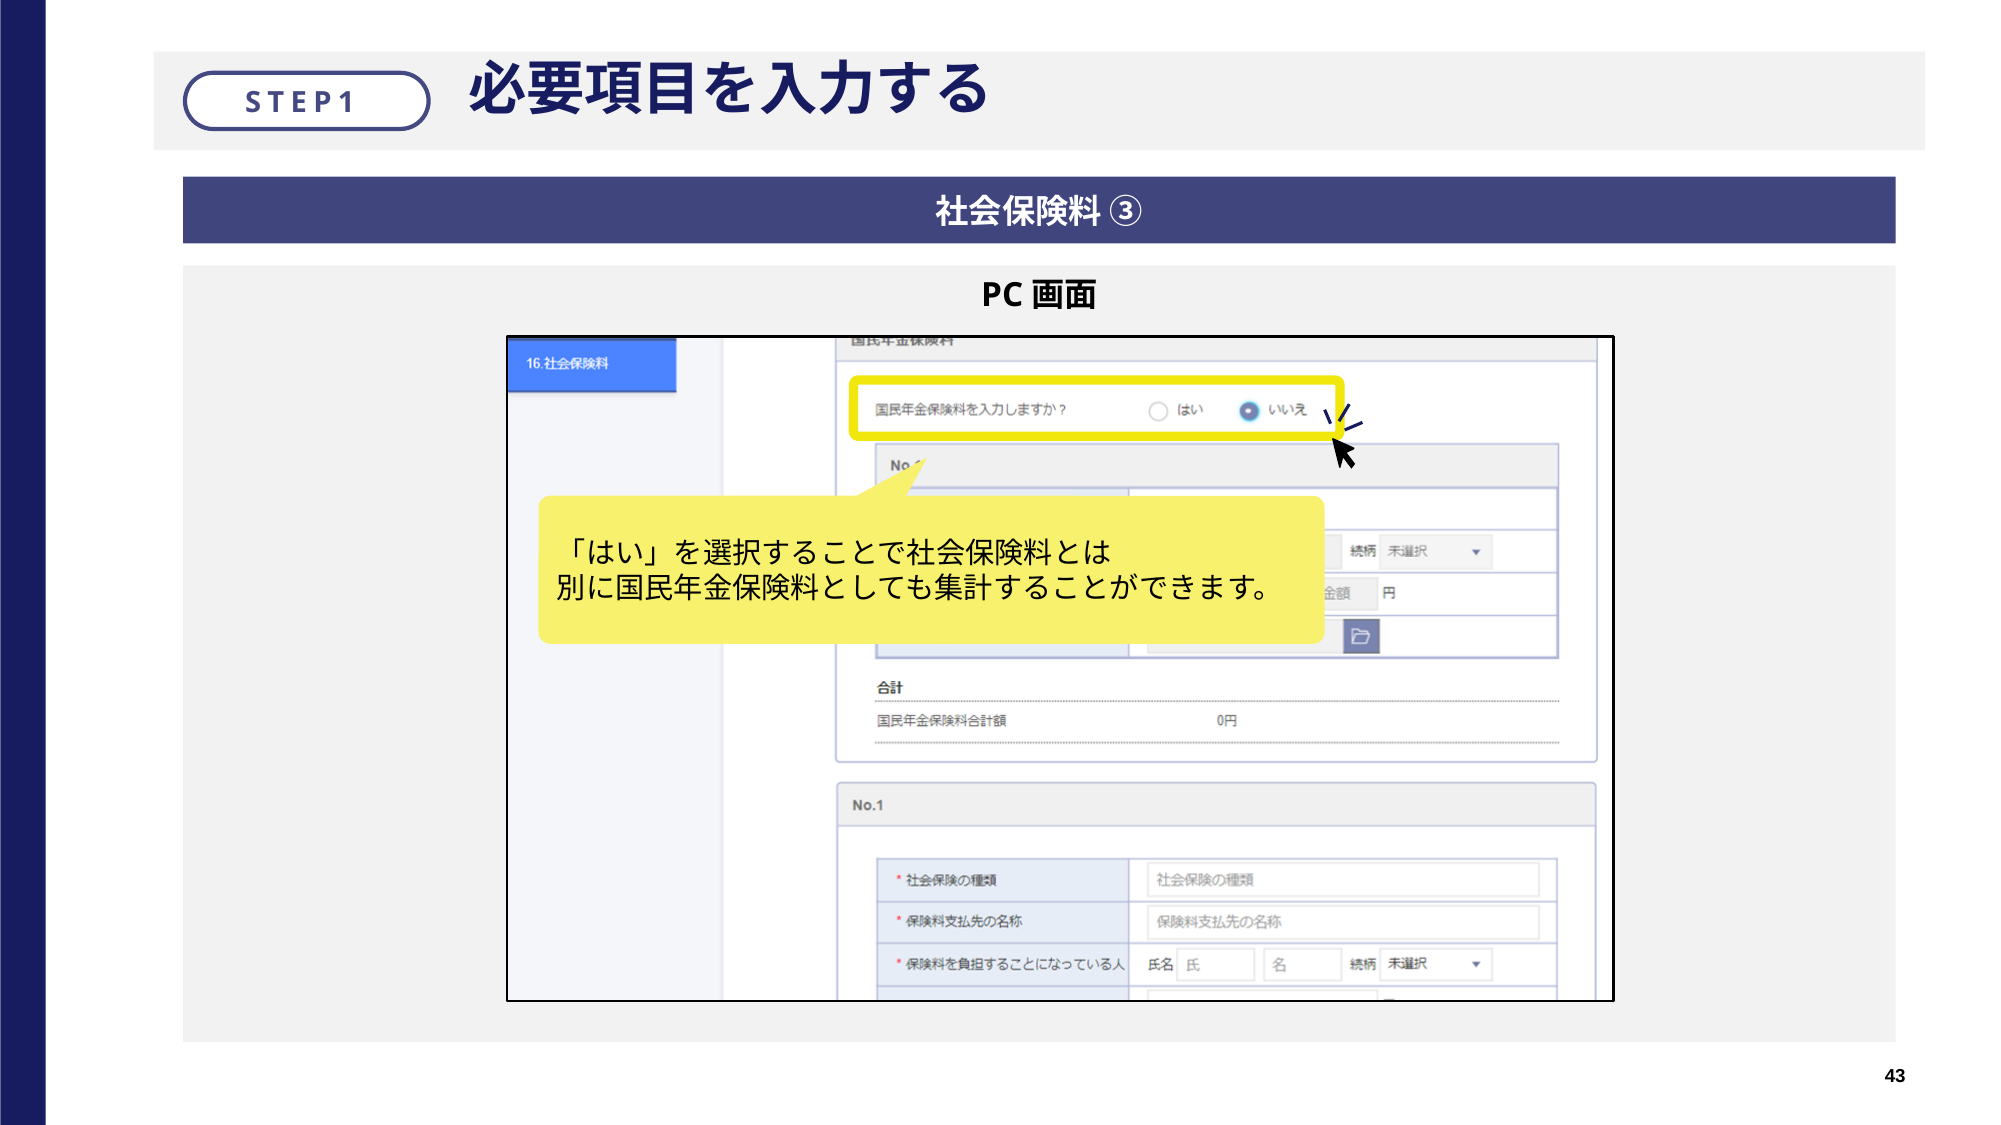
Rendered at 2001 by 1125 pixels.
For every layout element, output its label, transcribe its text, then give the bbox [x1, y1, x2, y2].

list 必要項目を入力する [151, 49, 1927, 152]
picture [507, 337, 1613, 1001]
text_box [538, 442, 1325, 645]
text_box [1323, 402, 1359, 469]
text_box 社会保険料 ③ [181, 175, 1898, 245]
text_box STEP1 [182, 70, 431, 132]
text_box PC画面 [181, 263, 1898, 1044]
